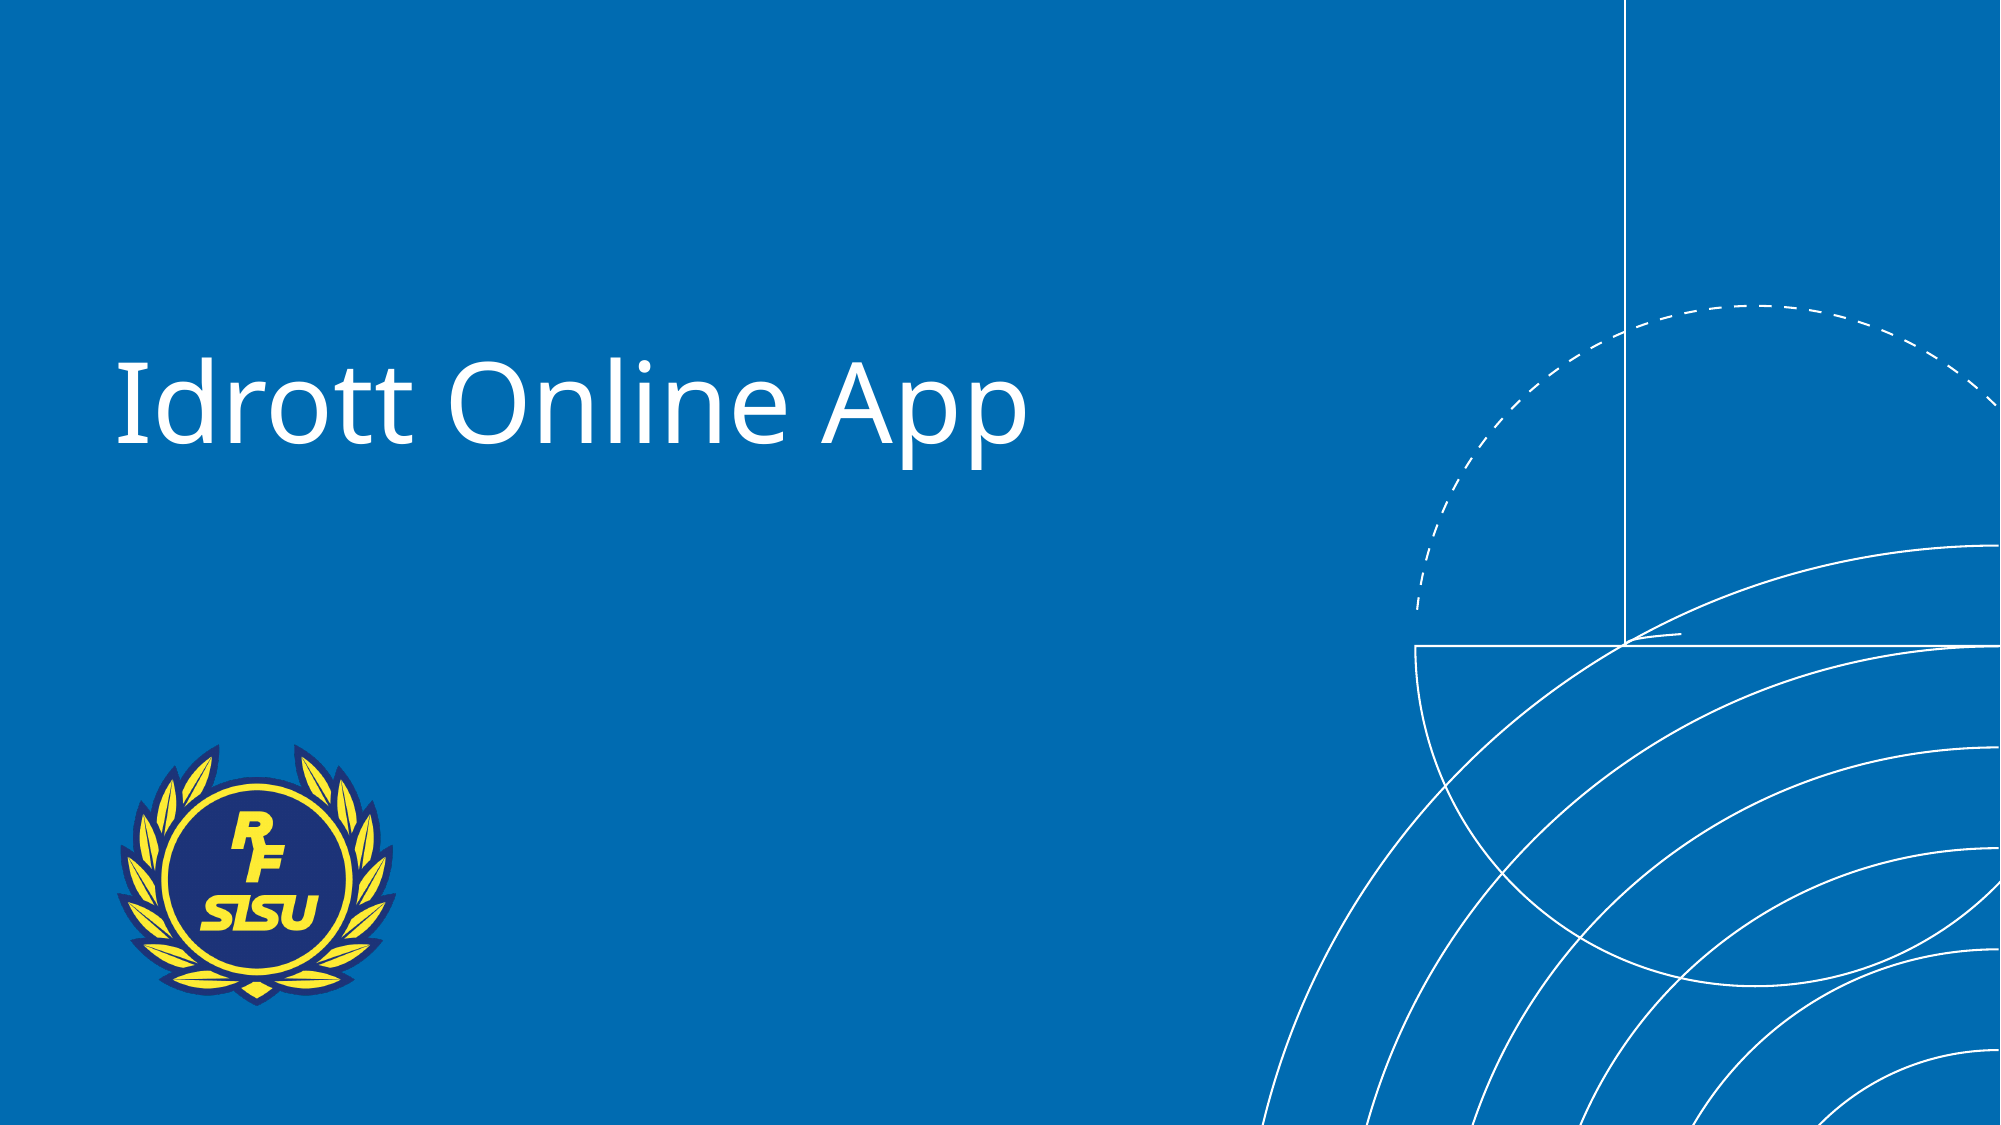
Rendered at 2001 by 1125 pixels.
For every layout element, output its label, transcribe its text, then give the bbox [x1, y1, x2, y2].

picture [117, 744, 396, 1006]
title Idrott Online App [114, 345, 1336, 546]
